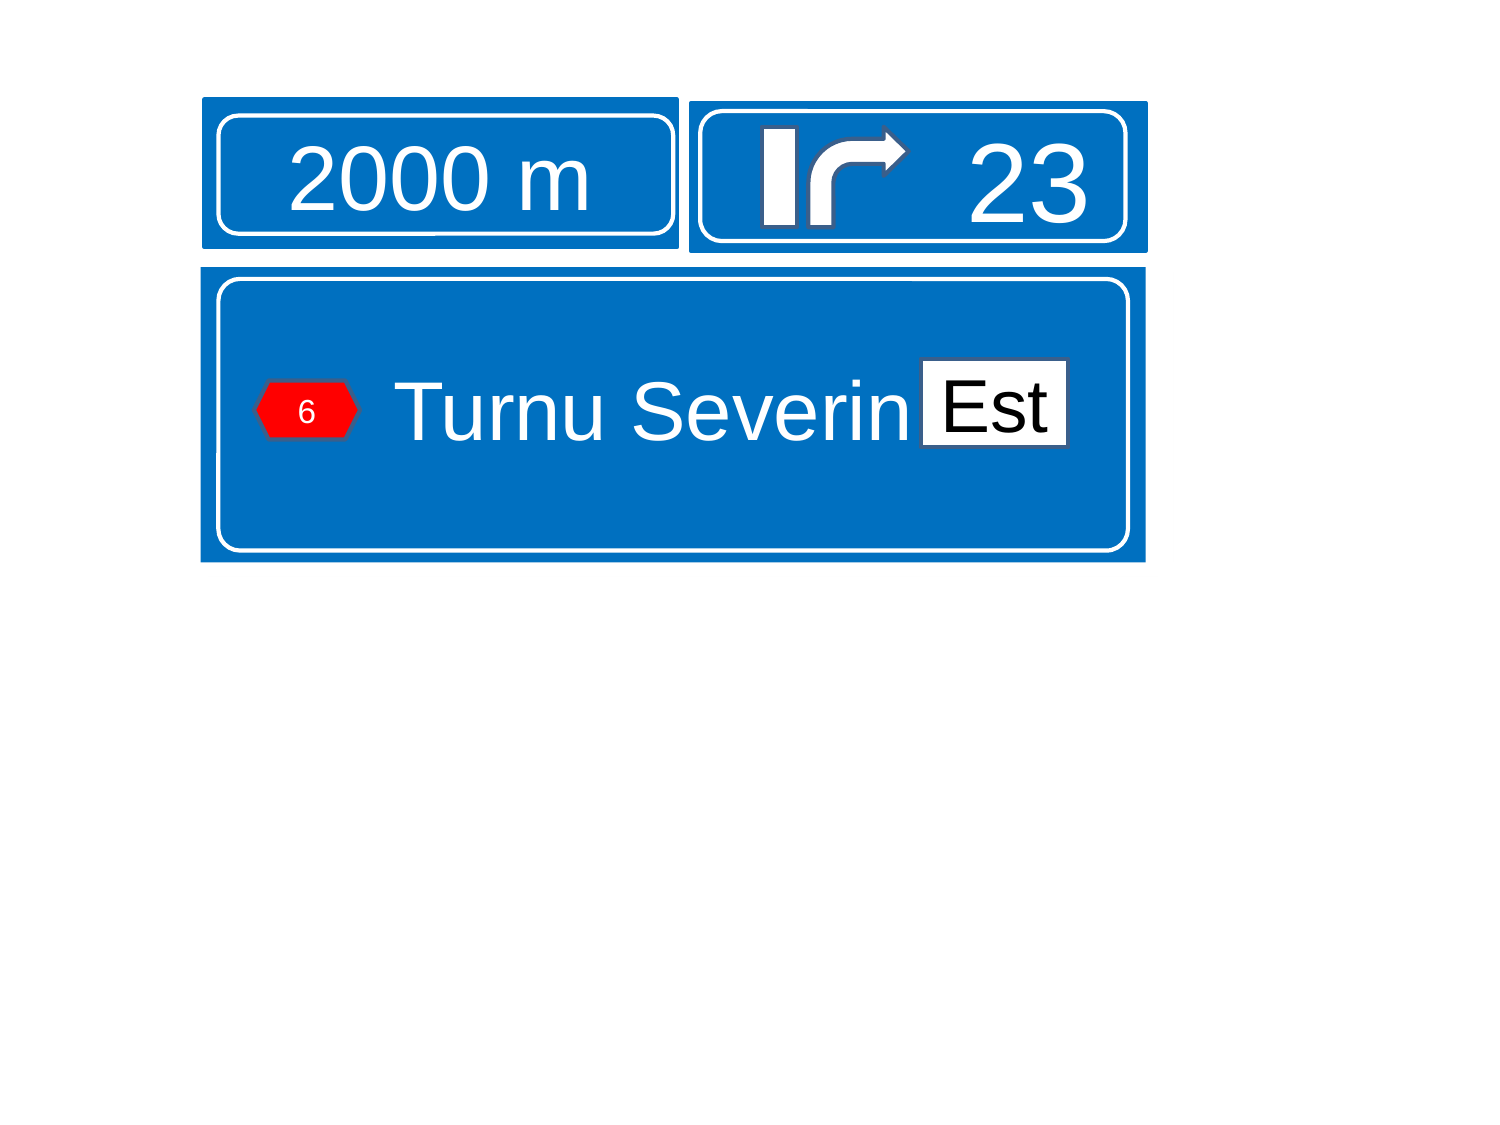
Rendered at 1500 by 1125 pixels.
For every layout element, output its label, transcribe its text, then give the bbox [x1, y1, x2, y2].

text_box 23 [689, 101, 1148, 253]
text_box [216, 113, 676, 236]
text_box [216, 276, 1131, 553]
text_box 2000 m [202, 97, 679, 249]
text_box Turnu Severin Est [200, 267, 1146, 563]
text_box [698, 108, 1128, 244]
text_box Est [919, 357, 1070, 449]
